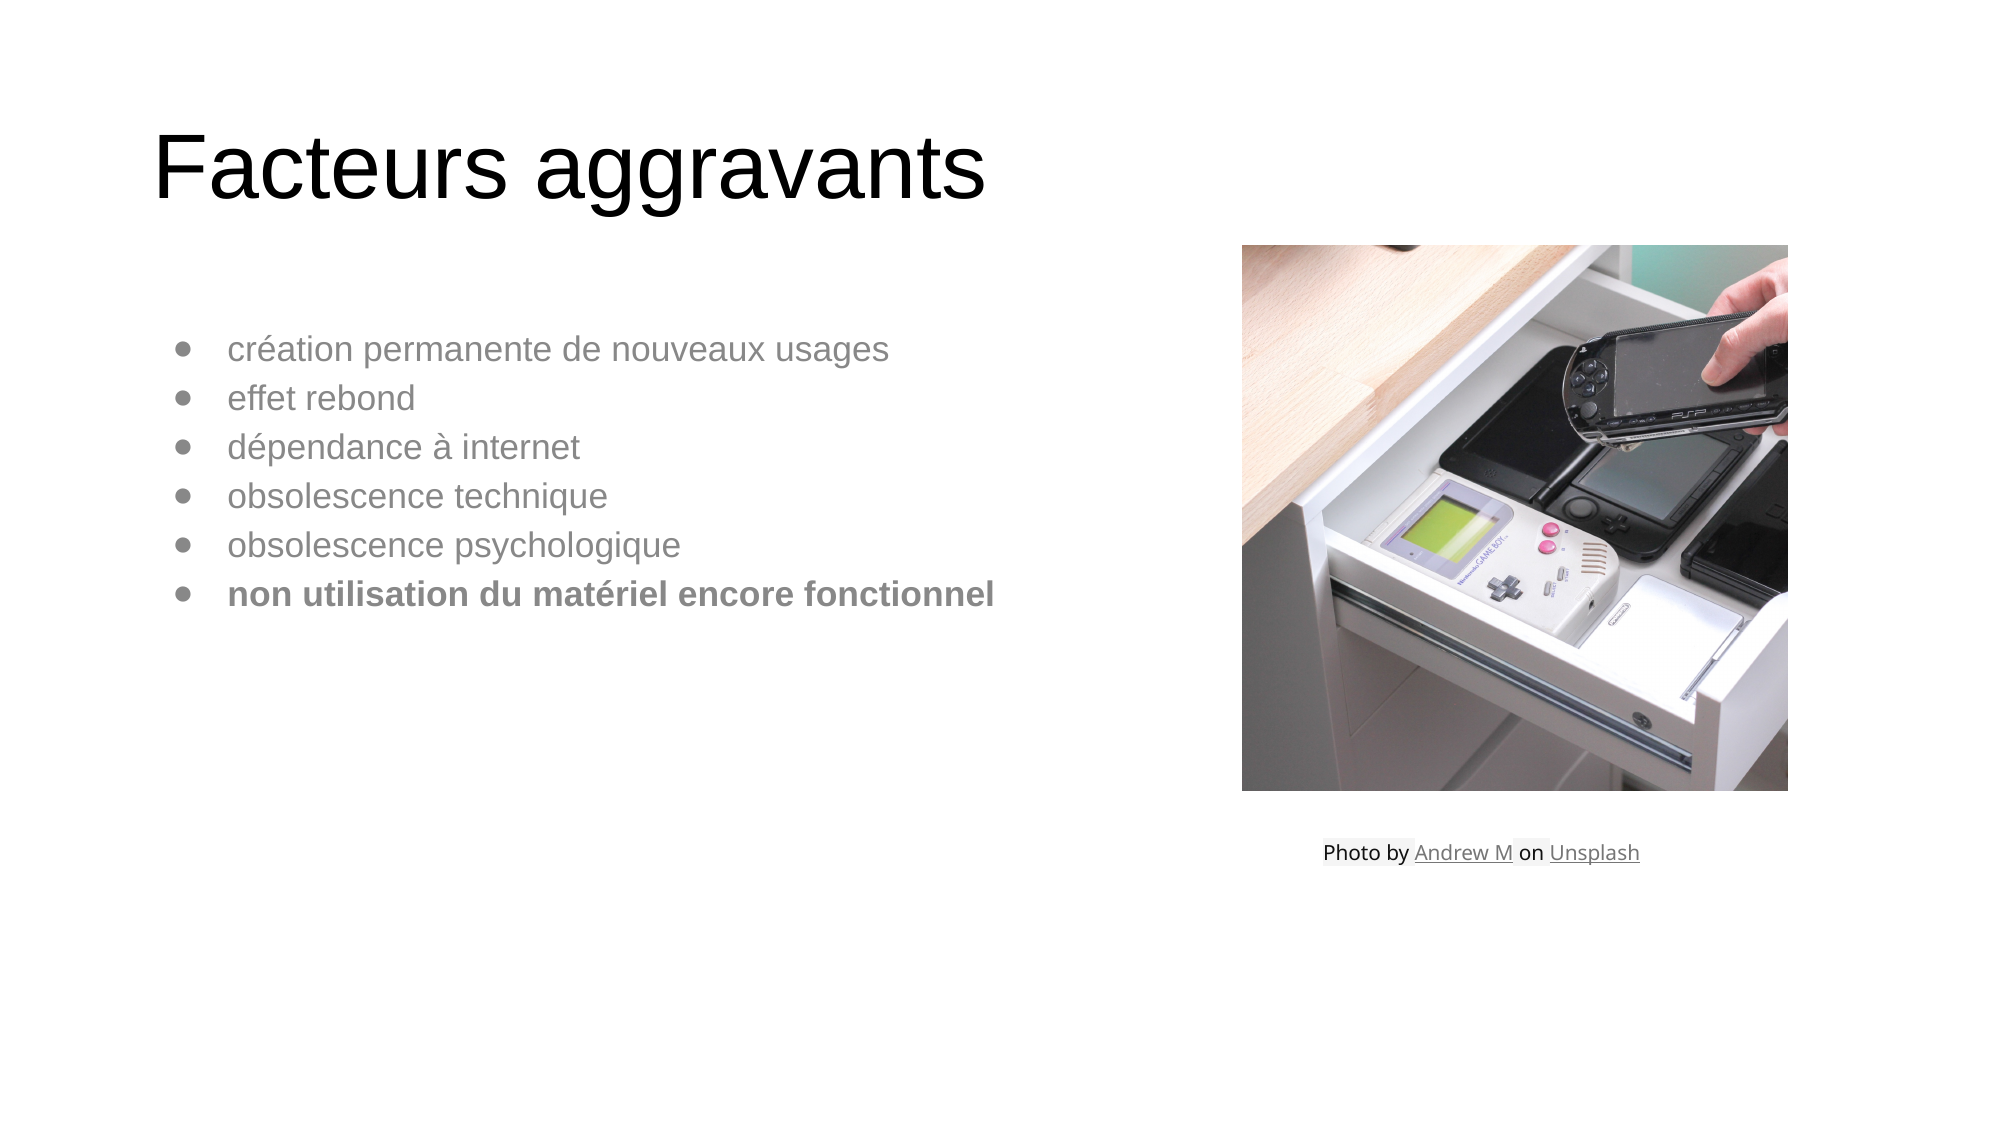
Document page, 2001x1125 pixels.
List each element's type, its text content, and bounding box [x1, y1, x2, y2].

title Facteurs aggravants [137, 59, 1863, 278]
text_box création permanente de nouveaux usages effet rebond dépendance à internet obsolescence technique obsolescence psychologique non utilisation du matériel encore fonctionnel [137, 304, 1142, 629]
text_box Photo by Andrew M on Unsplash [1308, 825, 1722, 882]
picture [1242, 245, 1788, 791]
